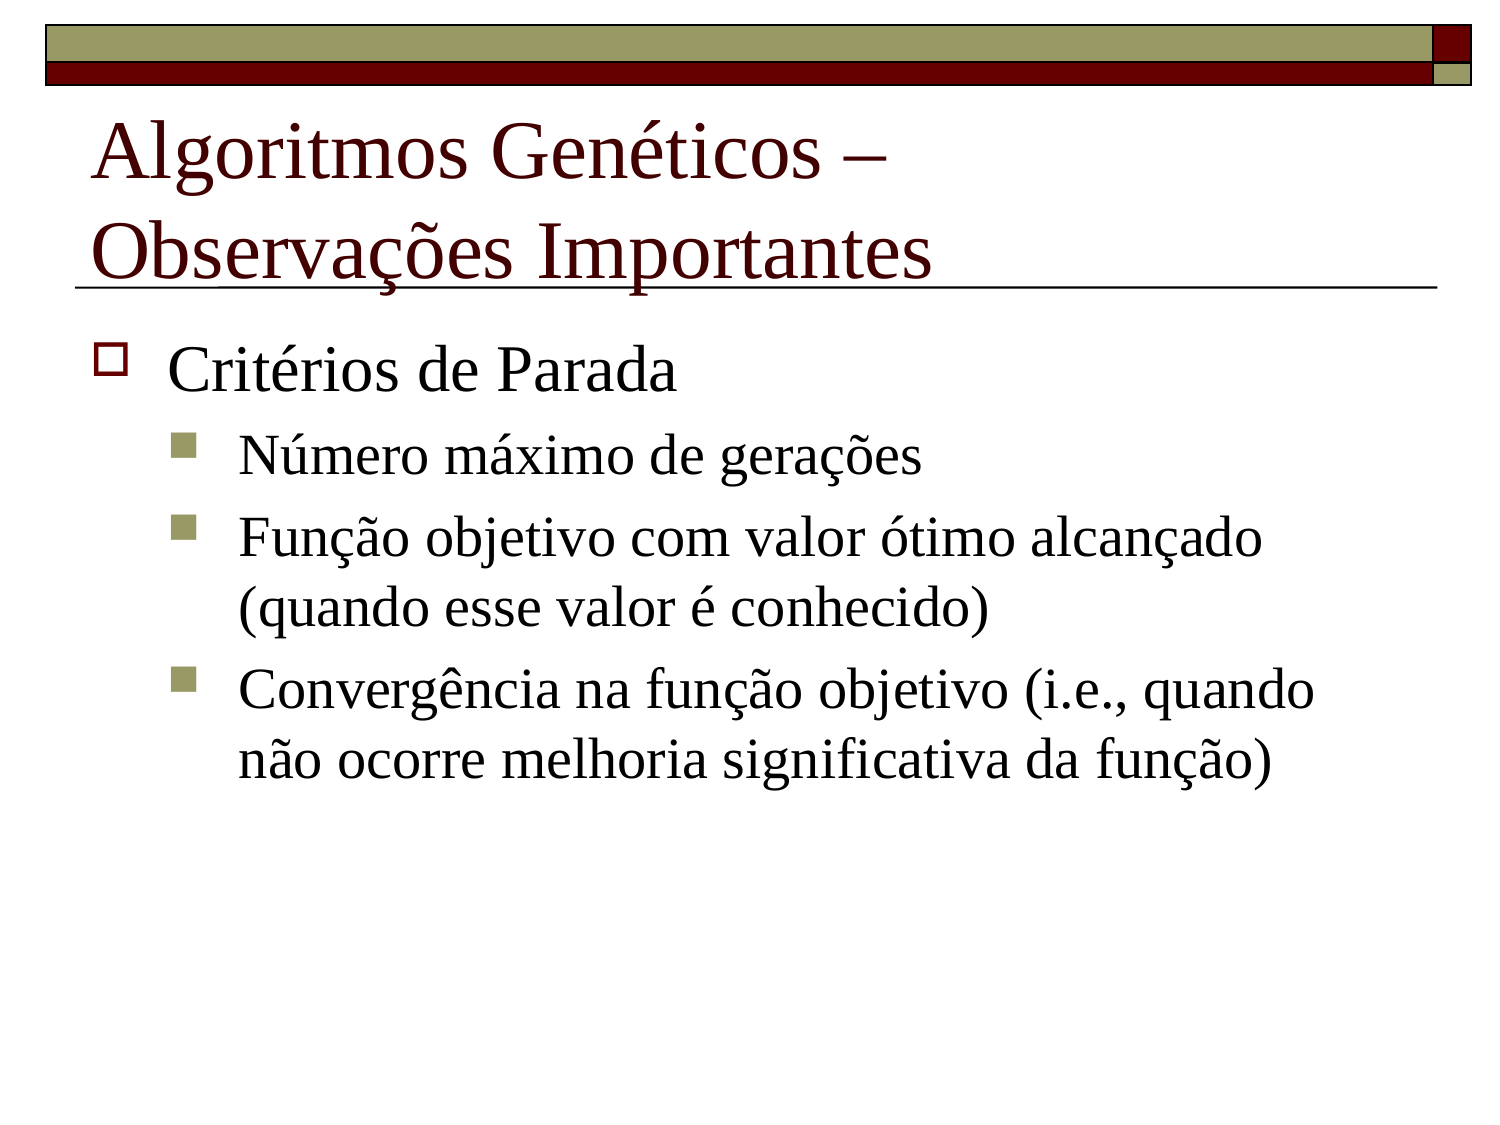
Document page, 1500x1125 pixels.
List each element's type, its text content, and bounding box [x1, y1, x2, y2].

title Algoritmos Genéticos – Observações Importantes [74, 114, 1426, 303]
list Critérios de Parada Número máximo de gerações Função objetivo com valor ótimo alcançado (quando esse valor é conhecido) Convergência na função objetivo (i.e., quando não ocorre melhoria significativa da função) [74, 317, 1426, 1024]
